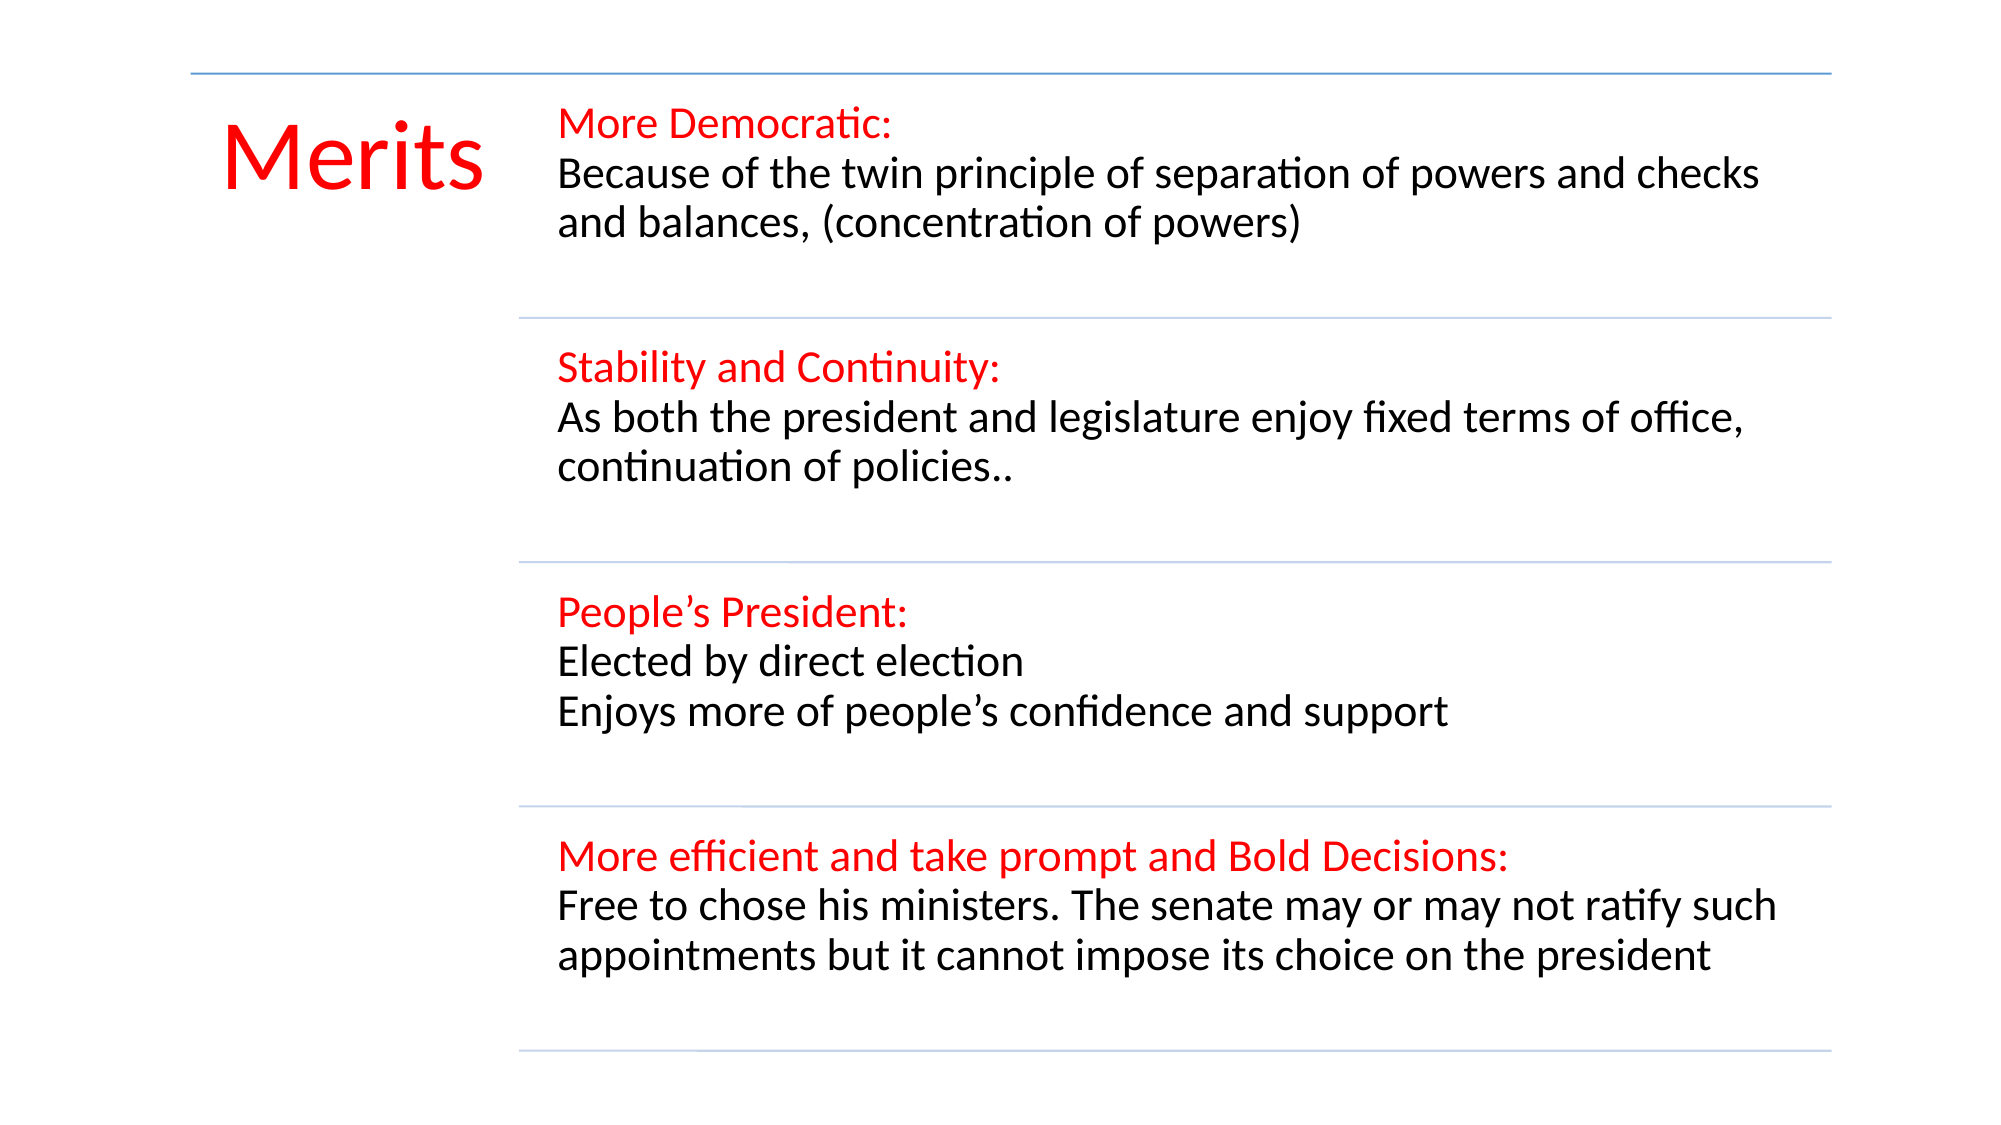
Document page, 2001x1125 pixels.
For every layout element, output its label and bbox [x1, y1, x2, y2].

text_box [190, 73, 1832, 1064]
